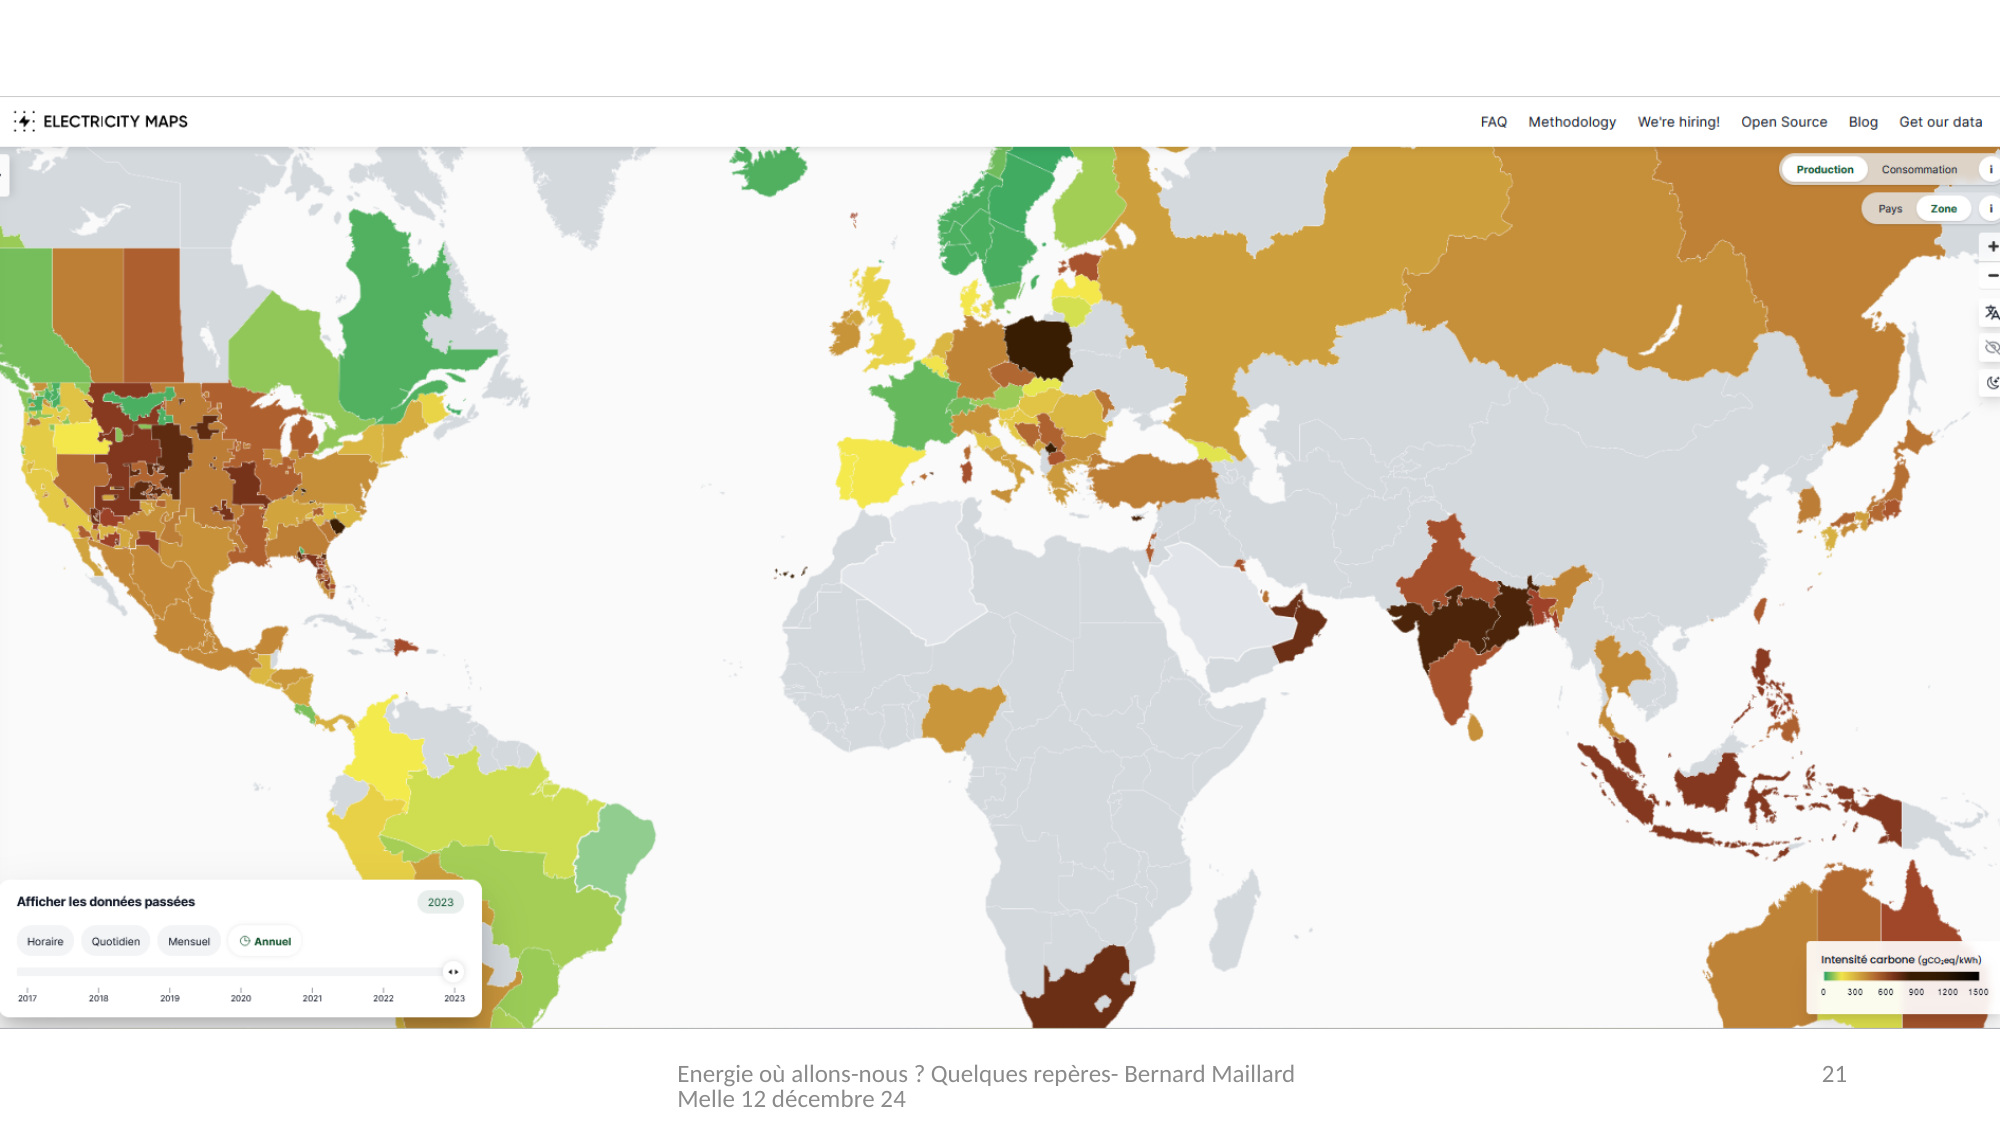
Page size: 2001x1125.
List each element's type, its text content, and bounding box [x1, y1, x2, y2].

slide_number 21 [1412, 1042, 1863, 1103]
picture [0, 96, 2000, 1029]
footer Energie où allons-nous ? Quelques repères- Bernard Maillard Melle 12 décembre 24 [662, 1042, 1338, 1103]
